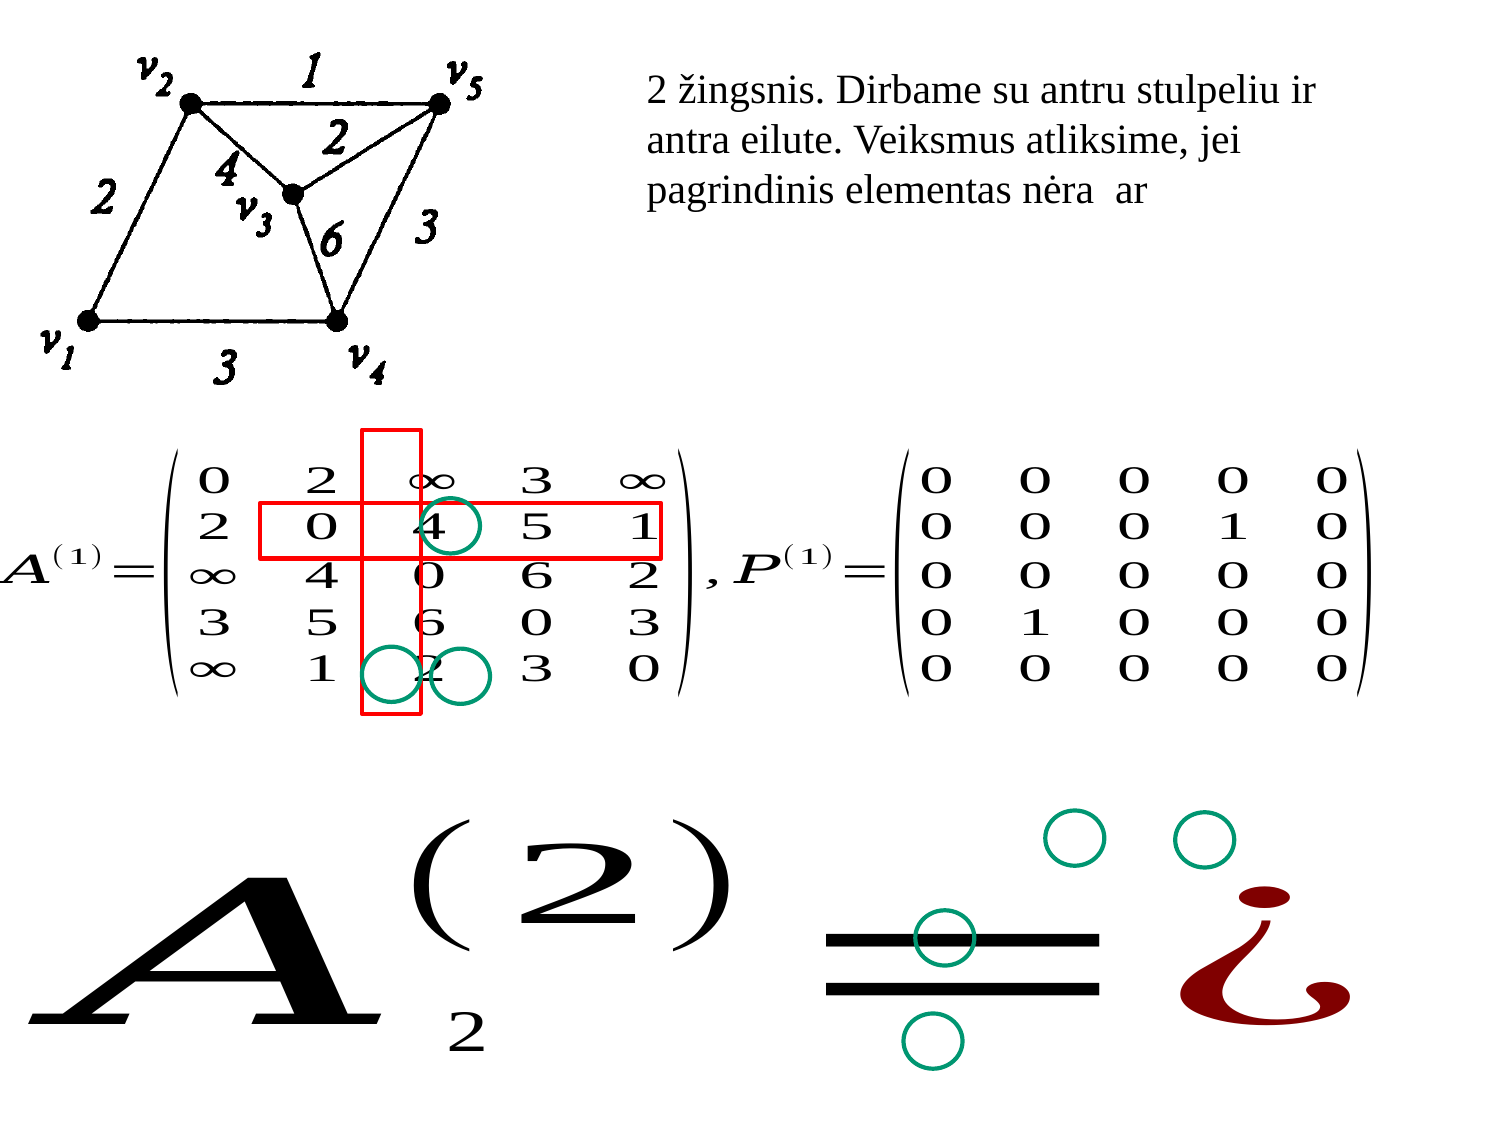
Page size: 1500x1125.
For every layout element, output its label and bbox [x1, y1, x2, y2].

picture [17, 0, 491, 402]
text_box [901, 1011, 965, 1071]
text_box [428, 646, 493, 706]
text_box [359, 644, 424, 705]
text_box [913, 908, 977, 968]
text_box [418, 496, 483, 556]
text_box [258, 501, 663, 561]
text_box [360, 682, 423, 716]
text_box [360, 428, 423, 501]
text_box [1043, 808, 1107, 868]
text_box [1173, 810, 1237, 870]
text_box [360, 561, 423, 666]
